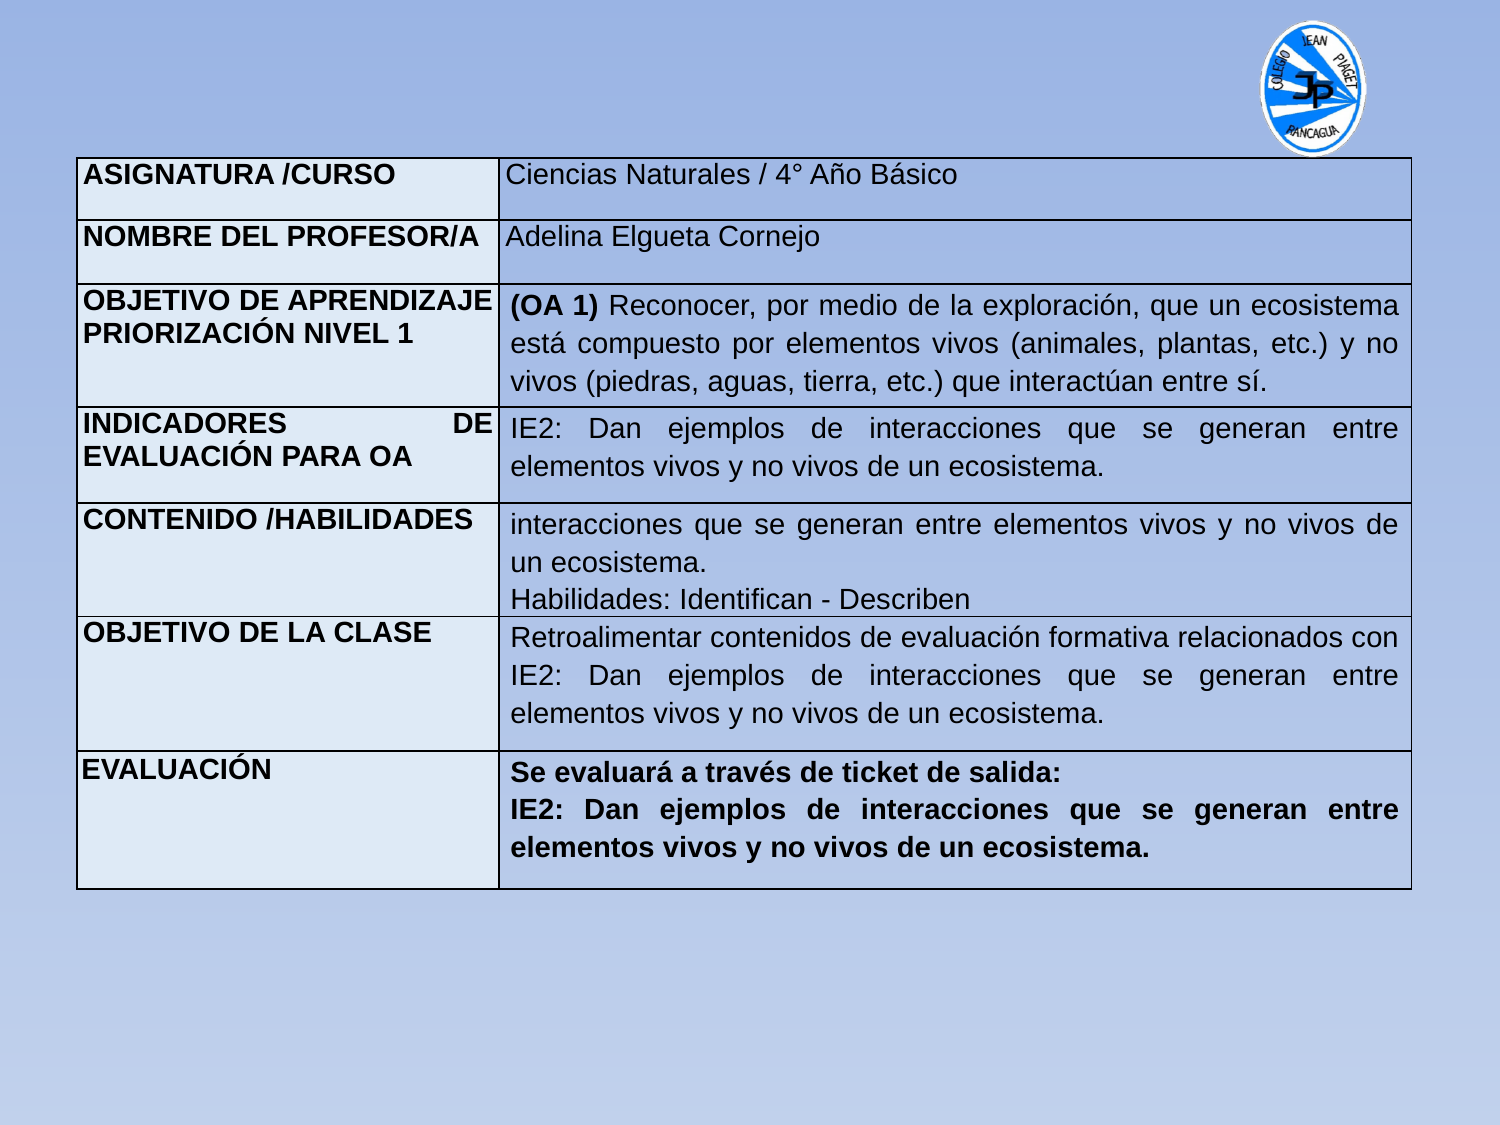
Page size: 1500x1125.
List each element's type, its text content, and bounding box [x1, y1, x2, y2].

table_cell CONTENIDO /HABILIDADES [78, 504, 498, 616]
table_cell NOMBRE DEL PROFESOR/A [78, 221, 498, 283]
table_cell Se evaluará a través de ticket de salida: IE2: Dan ejemplos de interacciones que se generan entre elementos vivos y no vivos de un ecosistema. [500, 752, 1411, 888]
picture [1234, 18, 1397, 159]
table_header ASIGNATURA /CURSO [78, 159, 498, 219]
table_cell OBJETIVO DE LA CLASE [78, 617, 498, 750]
table_cell interacciones que se generan entre elementos vivos y no vivos de un ecosistema. Habilidades: Identifican - Describen [500, 504, 1411, 616]
table_cell Adelina Elgueta Cornejo [500, 221, 1411, 283]
table_cell Retroalimentar contenidos de evaluación formativa relacionados con IE2: Dan ejemplos de interacciones que se generan entre elementos vivos y no vivos de un ecosistema. [500, 617, 1411, 750]
table_cell IE2: Dan ejemplos de interacciones que se generan entre elementos vivos y no vivos de un ecosistema. [500, 408, 1411, 502]
table_header Ciencias Naturales / 4° Año Básico [500, 159, 1411, 219]
table_cell OBJETIVO DE APRENDIZAJE PRIORIZACIÓN NIVEL 1 [78, 285, 498, 406]
table_cell INDICADORES DE EVALUACIÓN PARA OA [78, 408, 498, 502]
table_cell EVALUACIÓN [78, 752, 498, 888]
table_cell (OA 1) Reconocer, por medio de la exploración, que un ecosistema está compuesto por elementos vivos (animales, plantas, etc.) y no vivos (piedras, aguas, tierra, etc.) que interactúan entre sí. [500, 285, 1411, 406]
